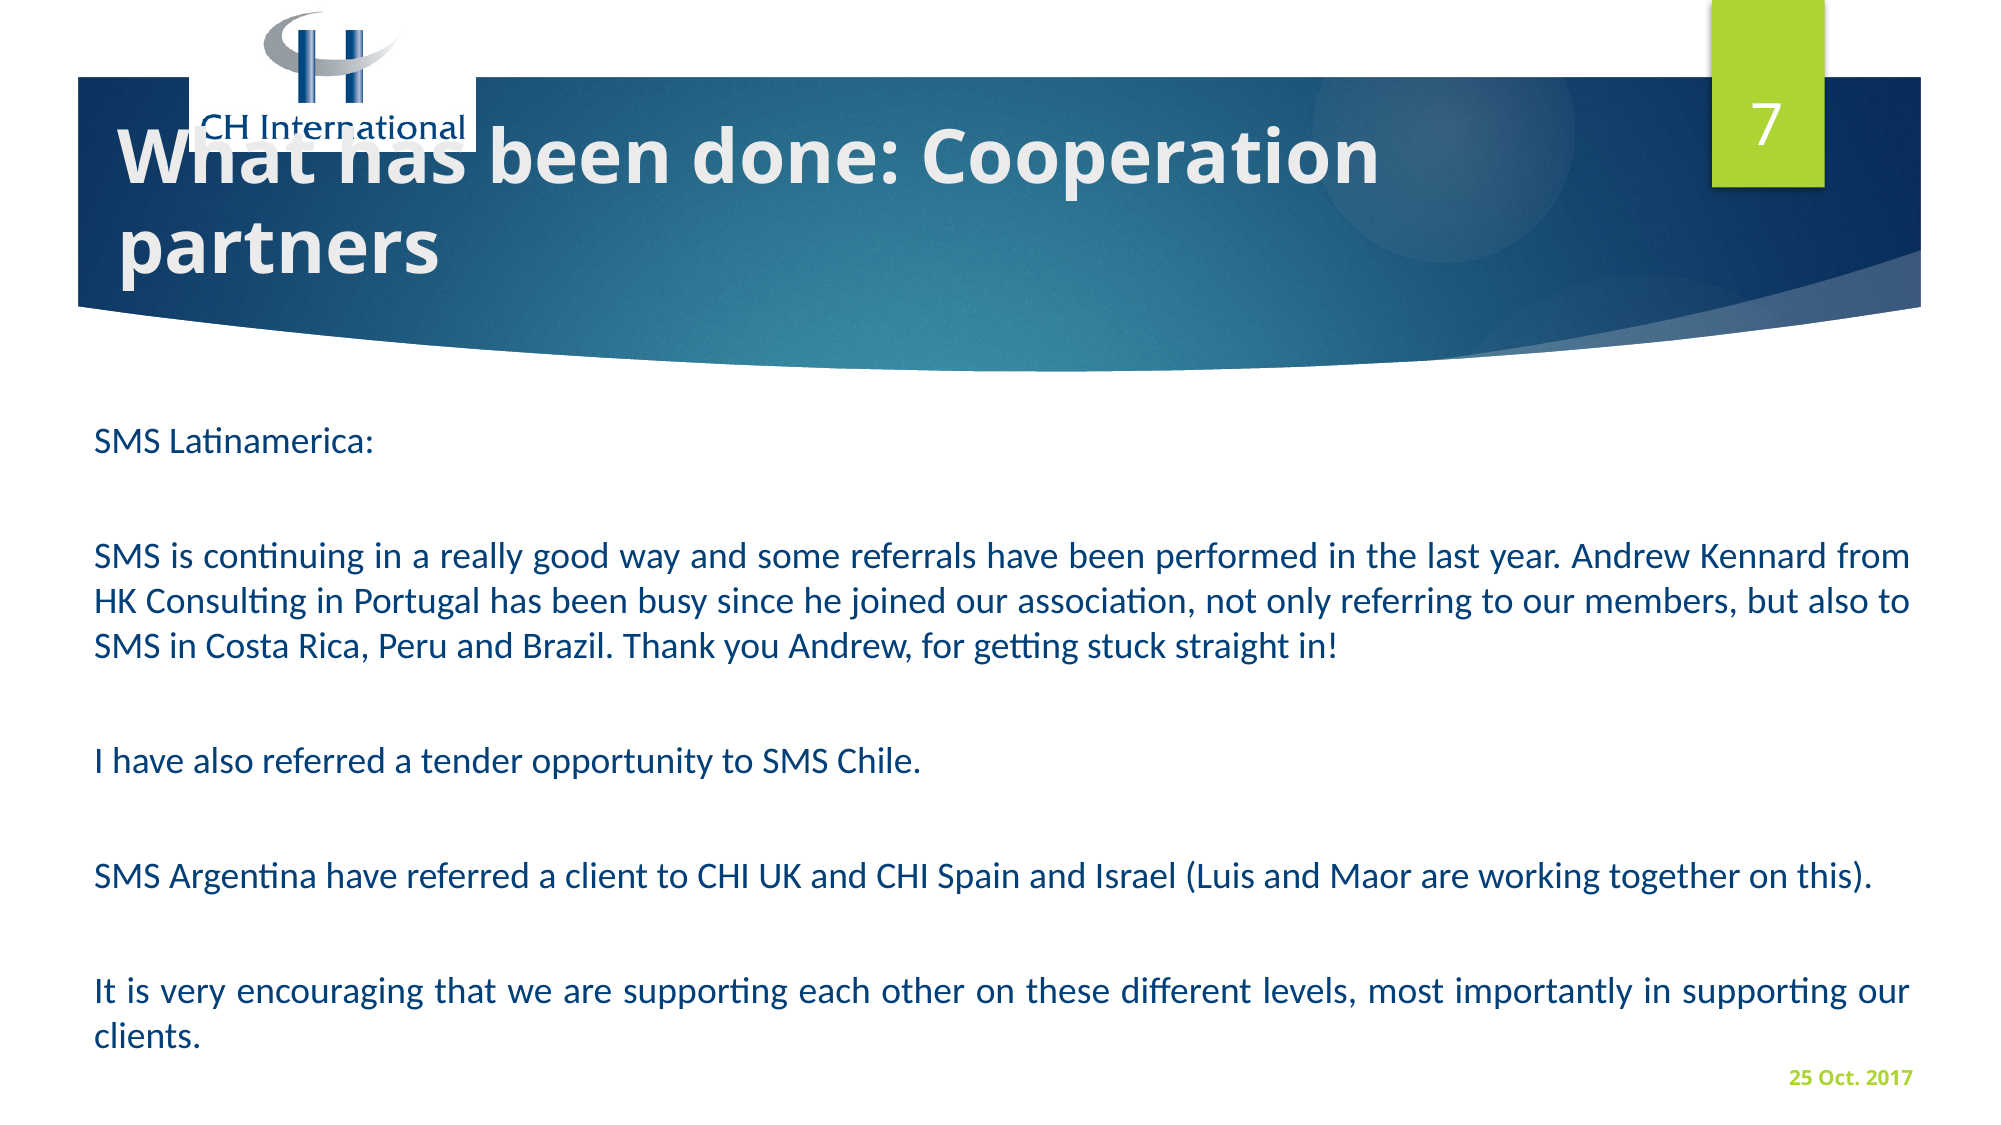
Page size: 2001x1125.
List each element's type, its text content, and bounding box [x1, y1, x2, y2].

text_box SMS Latinamerica: SMS is continuing in a really good way and some referrals have been performed in the last year. Andrew Kennard from HK Consulting in Portugal has been busy since he joined our association, not only referring to our members, but also to SMS in Costa Rica, Peru and Brazil. Thank you Andrew, for getting stuck straight in! I have also referred a tender opportunity to SMS Chile. SMS Argentina have referred a client to CHI UK and CHI Spain and Israel (Luis and Maor are working together on this). It is very encouraging that we are supporting each other on these different levels, most importantly in supporting our clients. [79, 351, 1928, 1125]
picture [189, 0, 476, 152]
text_box What has been done: Cooperation partners [102, 159, 1738, 273]
slide_number 7 [1698, 48, 1836, 175]
